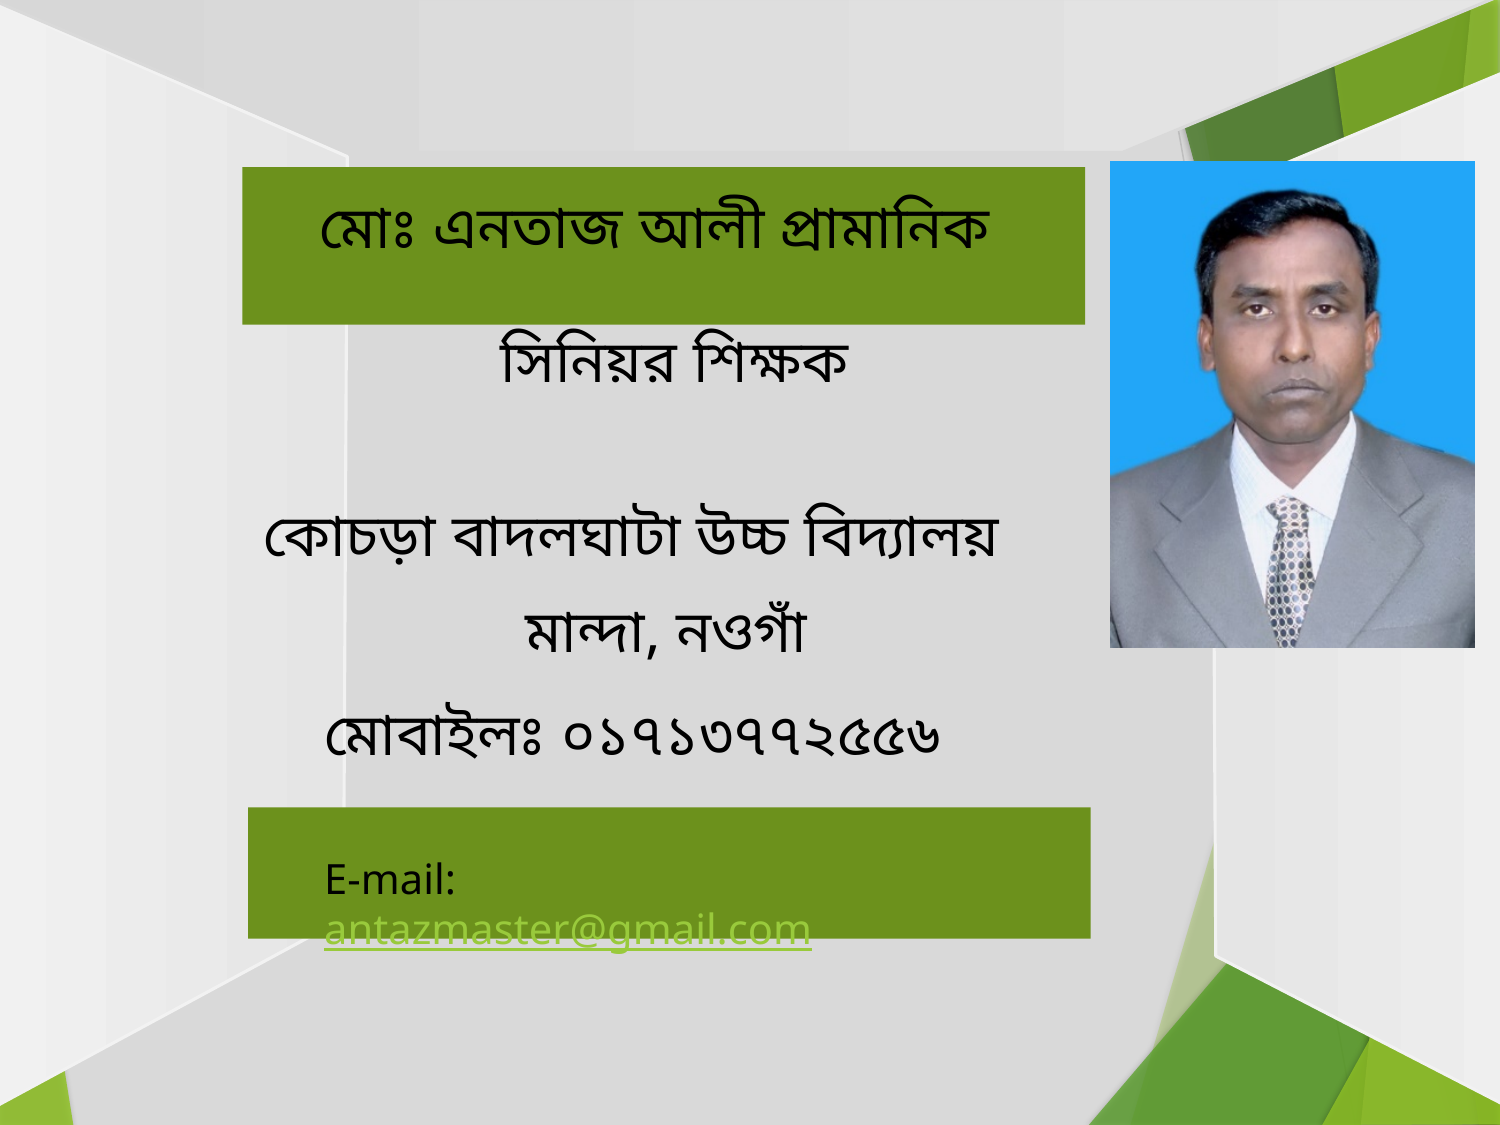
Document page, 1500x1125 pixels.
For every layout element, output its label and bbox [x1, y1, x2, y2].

text_box [242, 166, 1092, 181]
text_box [0, 0, 1500, 1125]
text_box [220, 181, 1190, 777]
picture [1109, 161, 1476, 649]
text_box [242, 786, 1092, 940]
